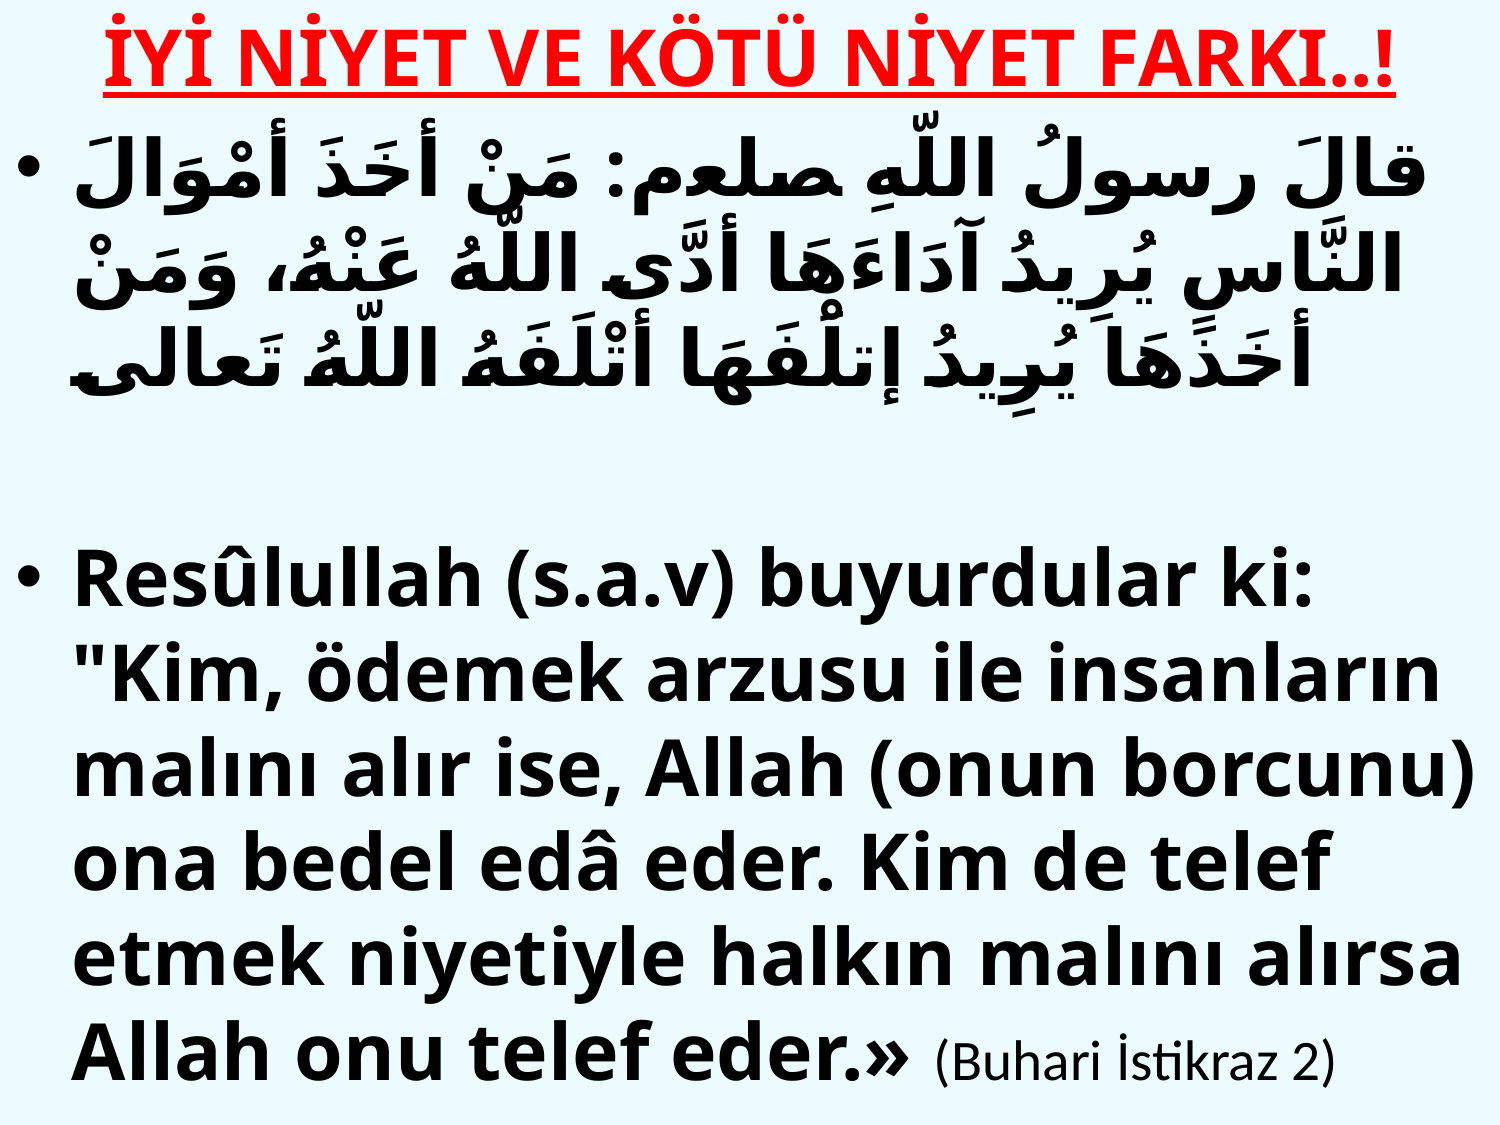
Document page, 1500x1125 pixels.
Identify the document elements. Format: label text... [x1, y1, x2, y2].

list İYİ NİYET VE KÖTÜ NİYET FARKI..! قالَ رسولُ اللّهِ ﺼﻠﻌﻡ: مَنْ أخَذَ أمْوَالَ النَّاسِ يُرِيدُ آدَاءَهَا أدَّى اللّهُ عَنْهُ، وَمَنْ أخَذَهَا يُرِيدُ إتلَْفَهَا أتْلَفَهُ اللّهُ تَعالى Resûlullah (s.a.v) buyurdular ki: "Kim, ödemek arzusu ile insanların malını alır ise, Allah (onun borcunu) ona bedel edâ eder. Kim de telef etmek niyetiyle halkın malını alırsa Allah onu telef eder.» (Buhari İstikraz 2) [0, 0, 1500, 1125]
